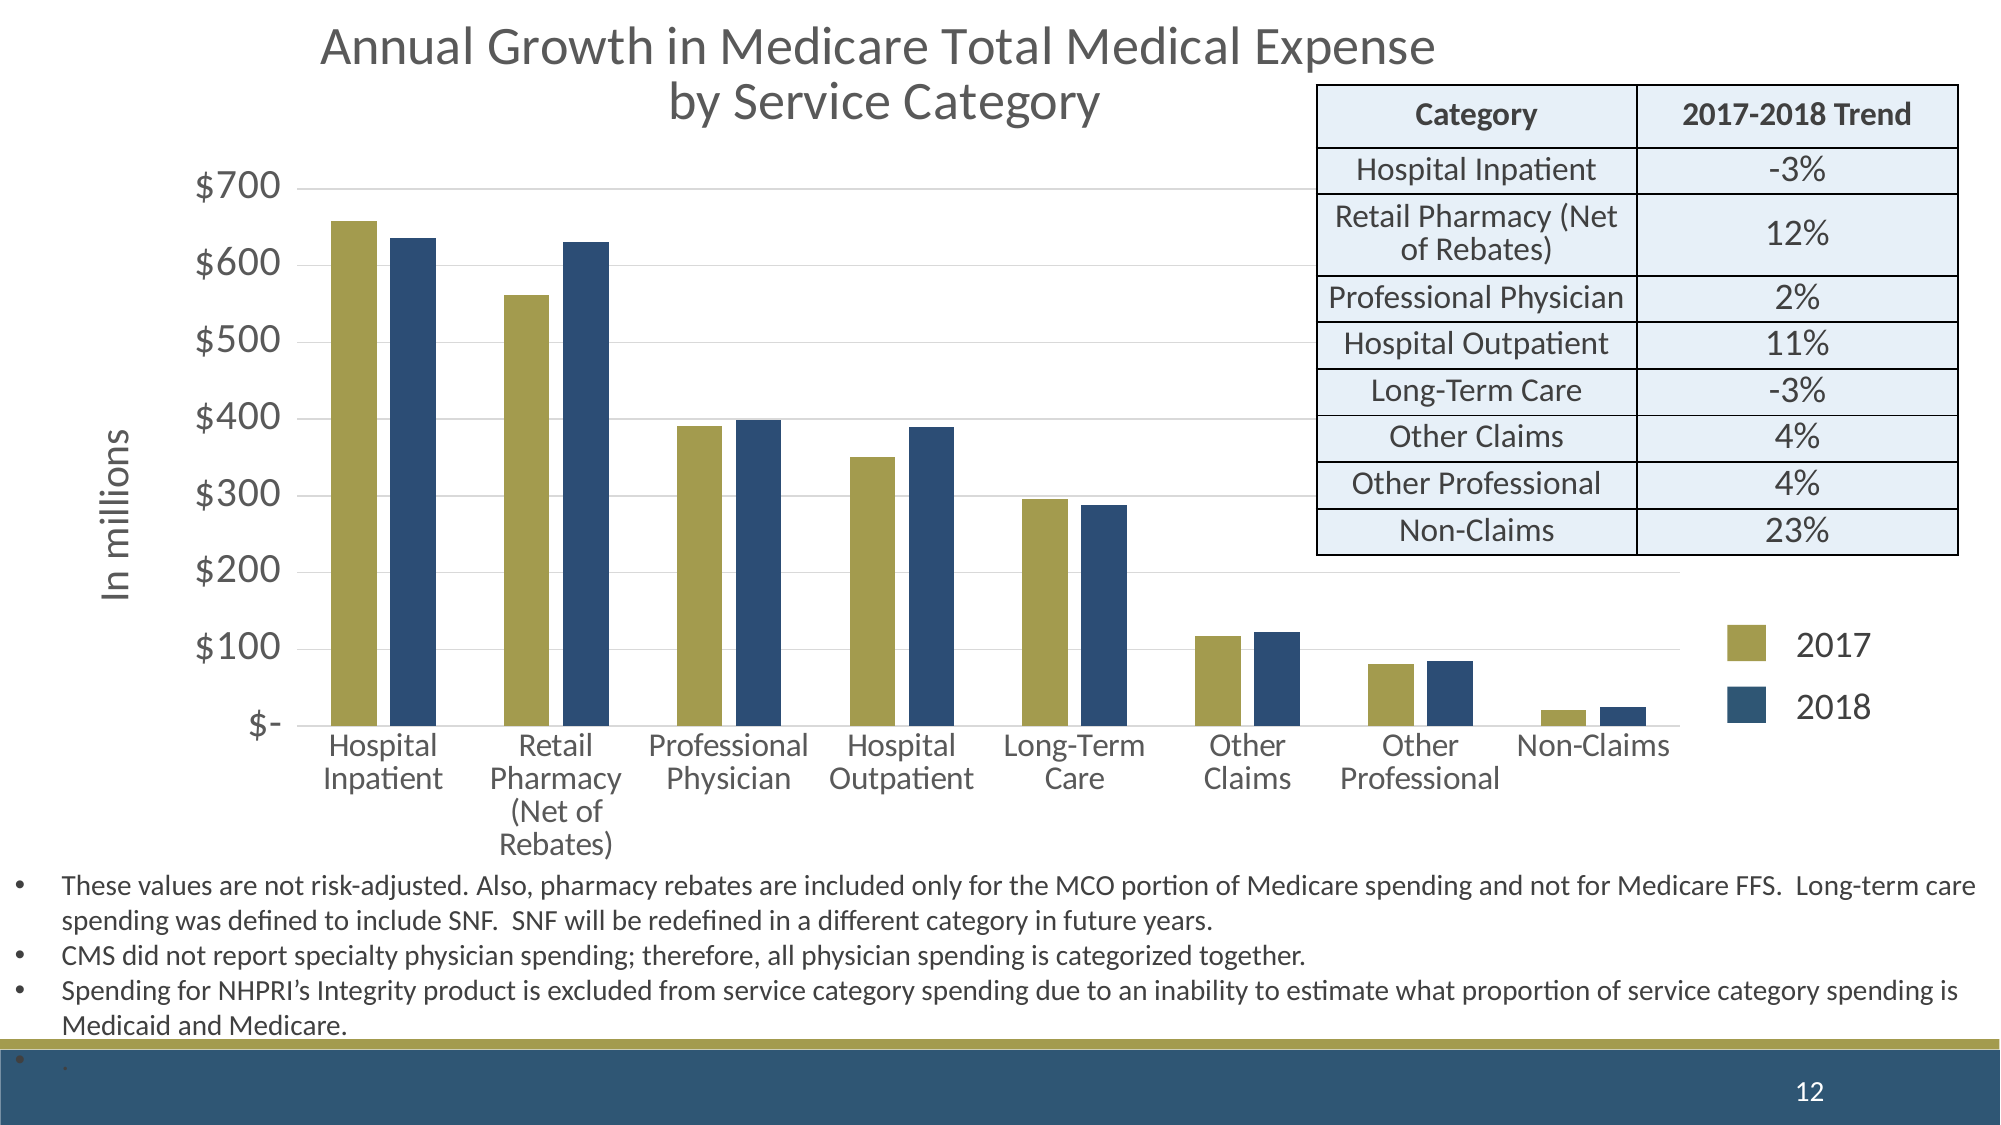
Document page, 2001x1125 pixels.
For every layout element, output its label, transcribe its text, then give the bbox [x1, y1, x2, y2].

table_cell 11% [1722, 323, 1957, 368]
table_cell 4% [1722, 416, 1957, 461]
table_cell 12% [1722, 195, 1957, 275]
text_box These values are not risk-adjusted. Also, pharmacy rebates are included only for the MCO portion of Medicare spending and not for Medicare FFS. Long-term care spending was defined to include SNF. SNF will be redefined in a different category in future years. CMS did not report specialty physician spending; therefore, all physician spending is categorized together. Spending for NHPRI’s Integrity product is excluded from service category spending due to an inability to estimate what proportion of service category spending is Medicaid and Medicare. . [0, 859, 2000, 1084]
slide_number 12 [1624, 1084, 1840, 1120]
table_header 2017-2018 Trend [1722, 86, 1957, 147]
table_cell -3% [1722, 149, 1957, 193]
table_cell 23% [1722, 510, 1957, 554]
table_cell -3% [1722, 370, 1957, 415]
table_cell 2% [1722, 277, 1957, 321]
chart [57, 0, 1714, 882]
table_cell 4% [1722, 463, 1957, 508]
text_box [1726, 612, 1888, 736]
